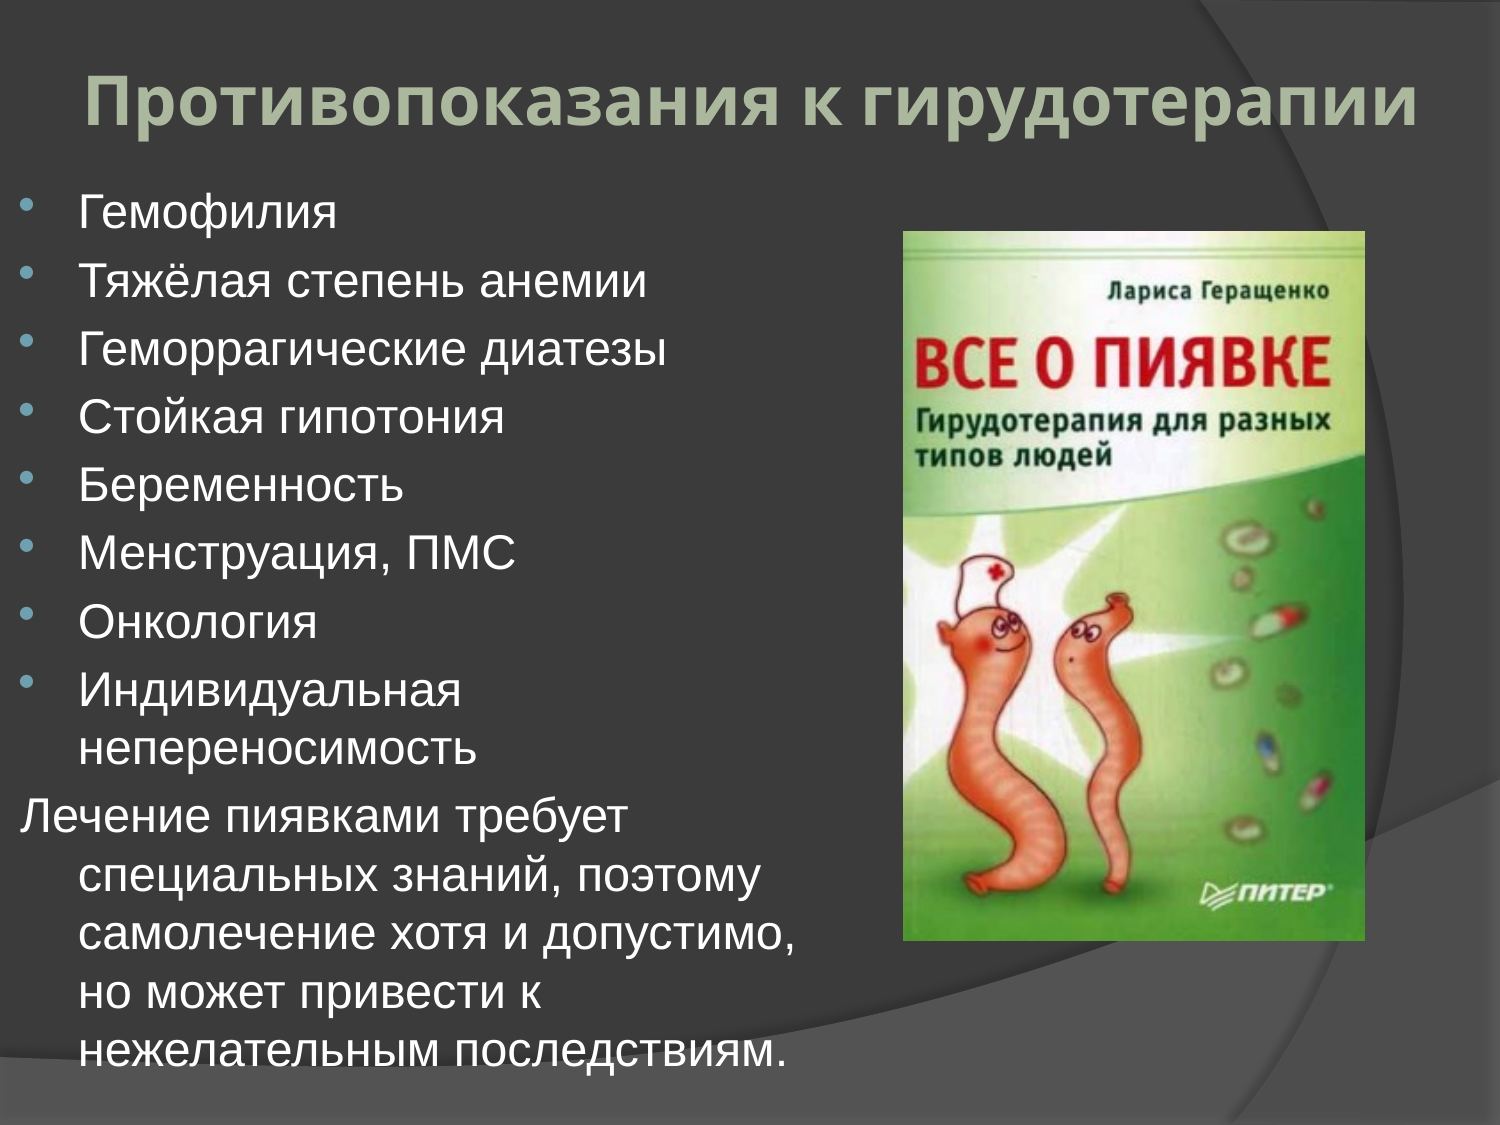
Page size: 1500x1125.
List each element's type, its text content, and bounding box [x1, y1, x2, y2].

picture [903, 231, 1365, 941]
title Противопоказания к гирудотерапии [75, 45, 1436, 233]
list Гемофилия Тяжёлая степень анемии Геморрагические диатезы Стойкая гипотония Беременность Менструация, ПМС Онкология Индивидуальная непереносимость Лечение пиявками требует специальных знаний, поэтому самолечение хотя и допустимо, но может привести к нежелательным последствиям. [0, 172, 821, 1125]
